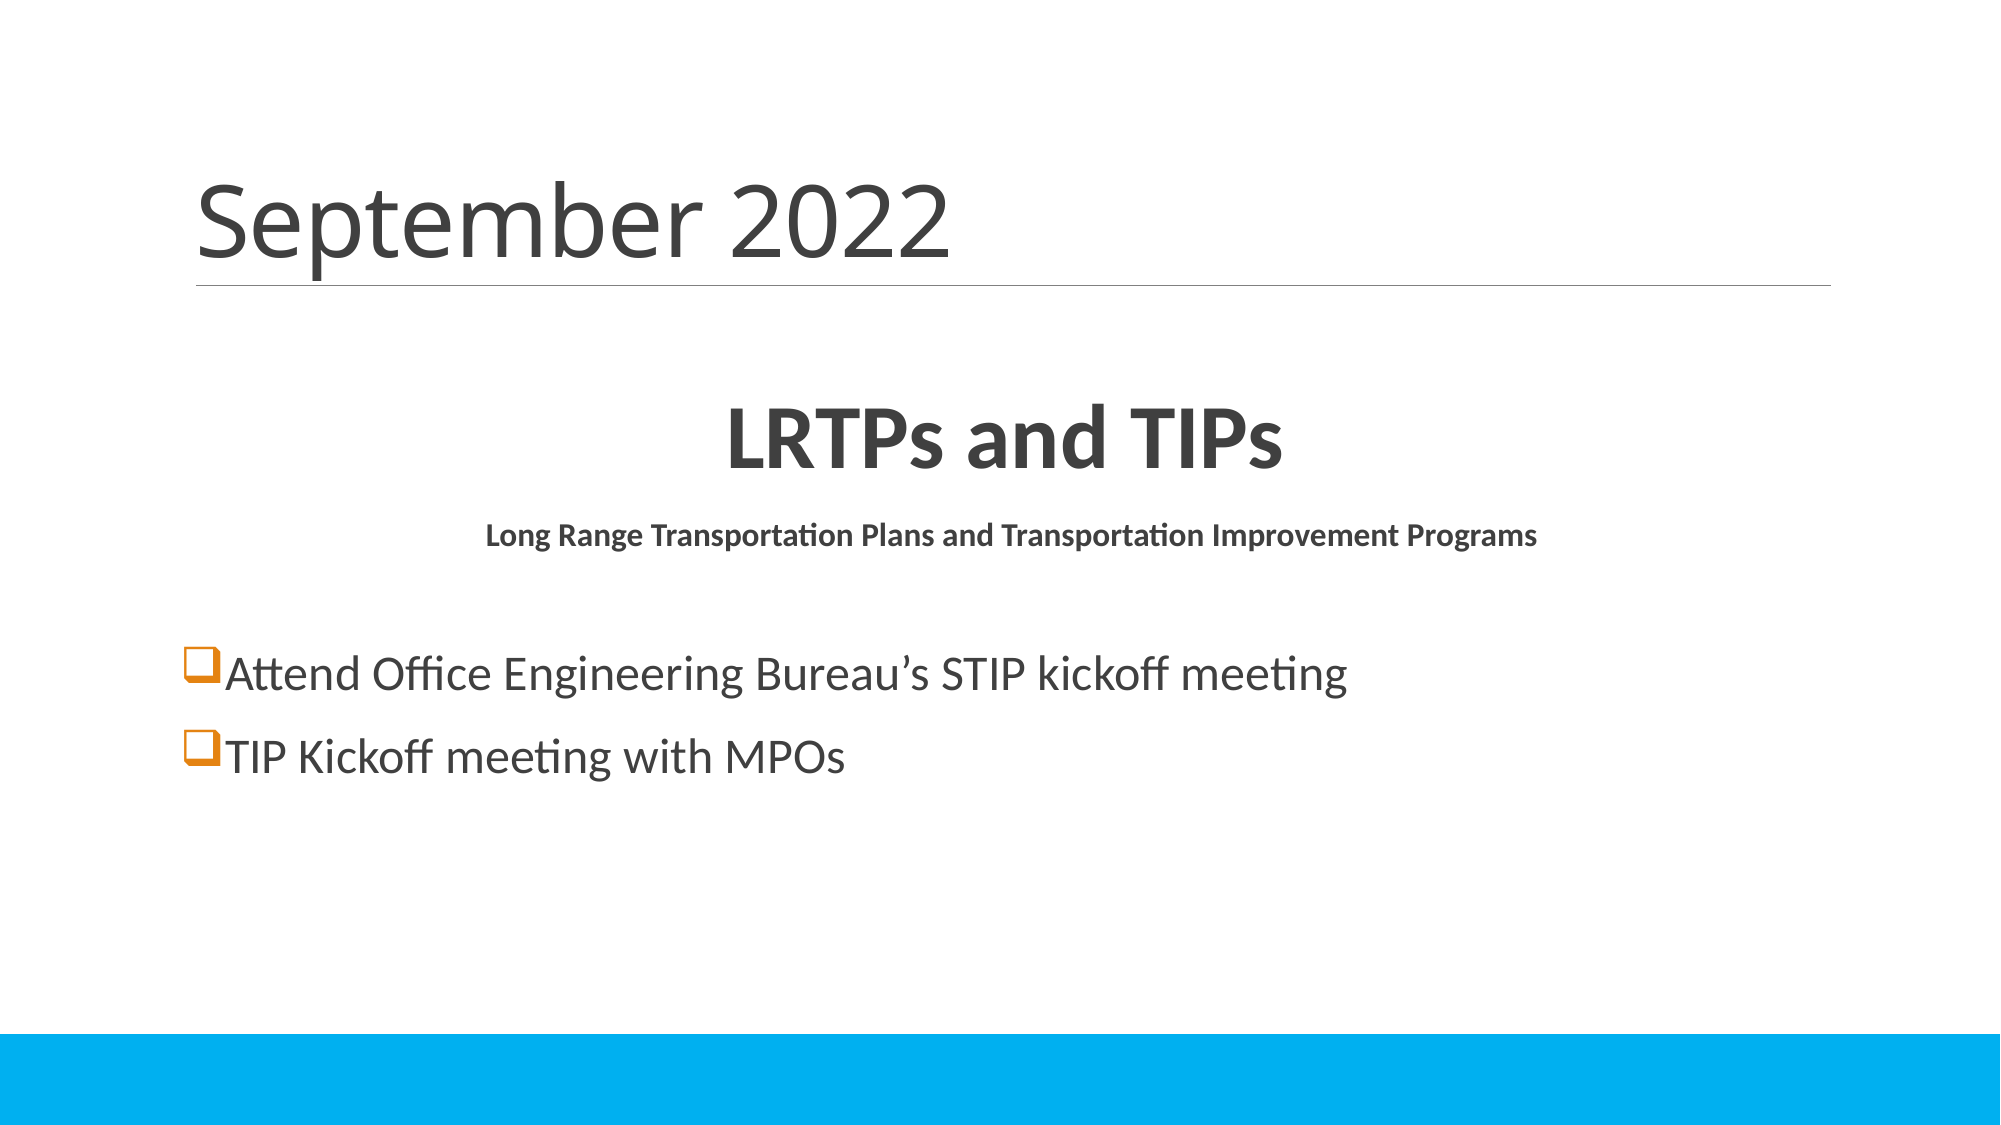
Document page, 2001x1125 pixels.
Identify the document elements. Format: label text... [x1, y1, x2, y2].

list LRTPs and TIPs Long Range Transportation Plans and Transportation Improvement Programs Attend Office Engineering Bureau’s STIP kickoff meeting TIP Kickoff meeting with MPOs [180, 302, 1830, 963]
title September 2022 [180, 47, 1830, 285]
text_box [0, 1034, 2000, 1125]
